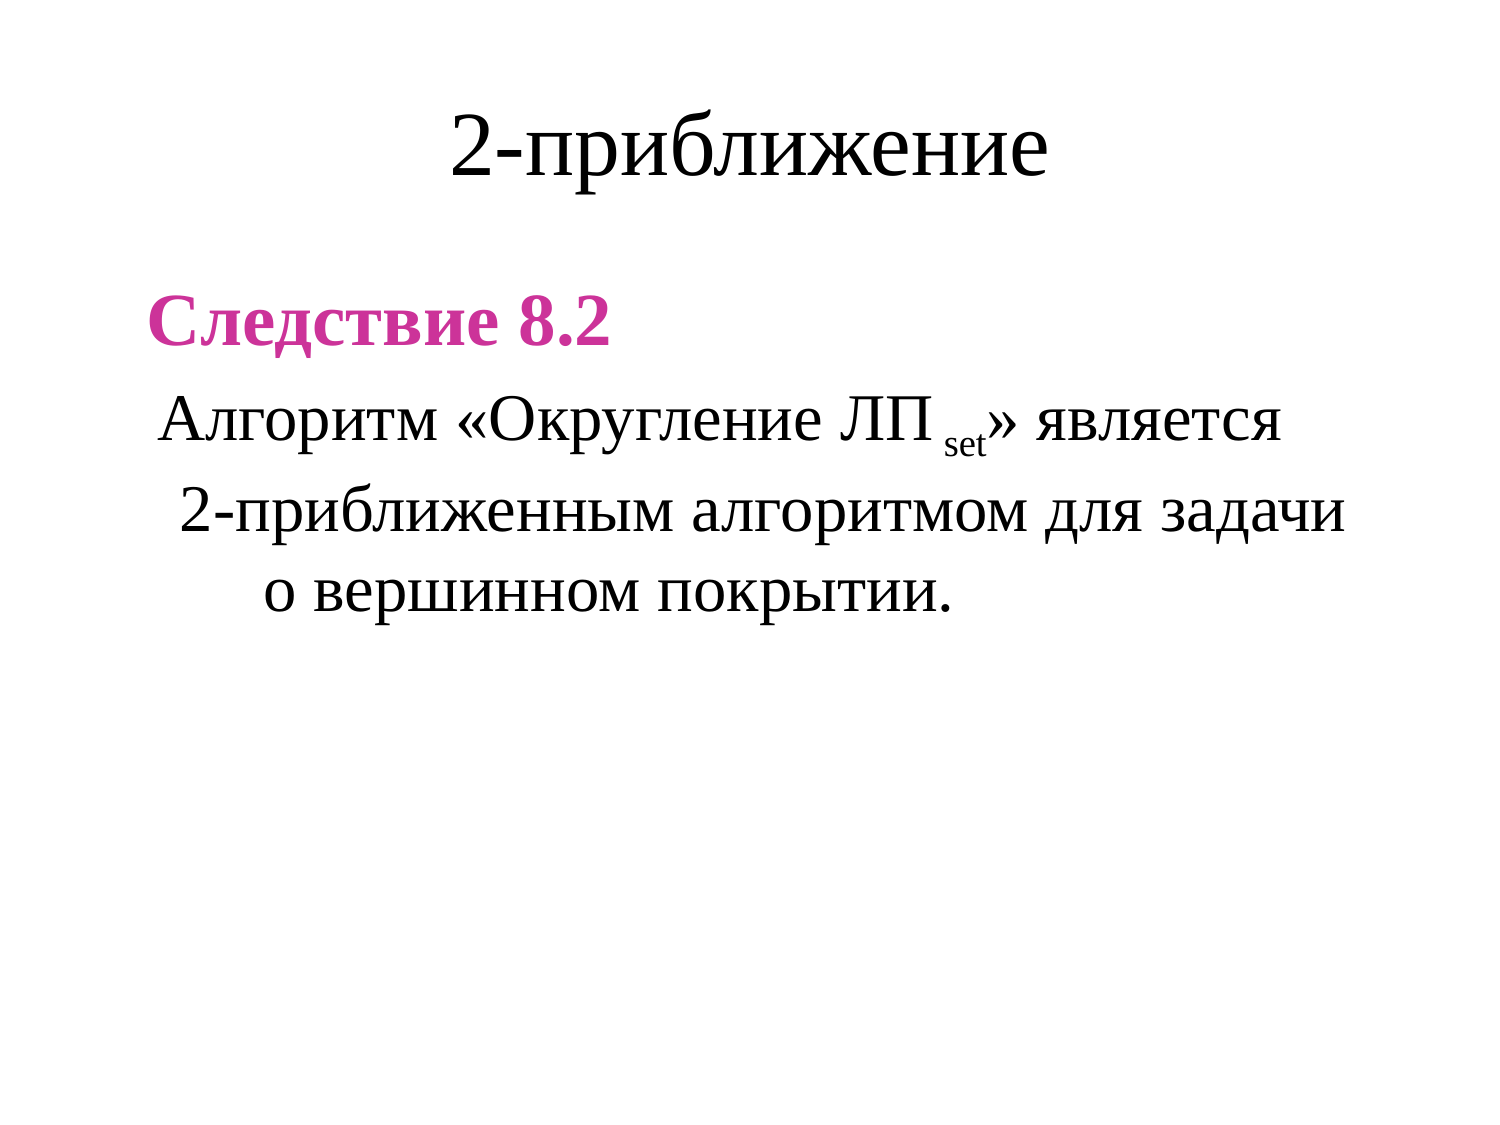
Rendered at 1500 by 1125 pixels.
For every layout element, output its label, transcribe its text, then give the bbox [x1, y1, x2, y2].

title 2-приближение [74, 44, 1426, 233]
list Следствие 8.2 Алгоритм «Округление ЛП set» является 2-приближенным алгоритмом для задачи о вершинном покрытии. [74, 262, 1426, 1006]
